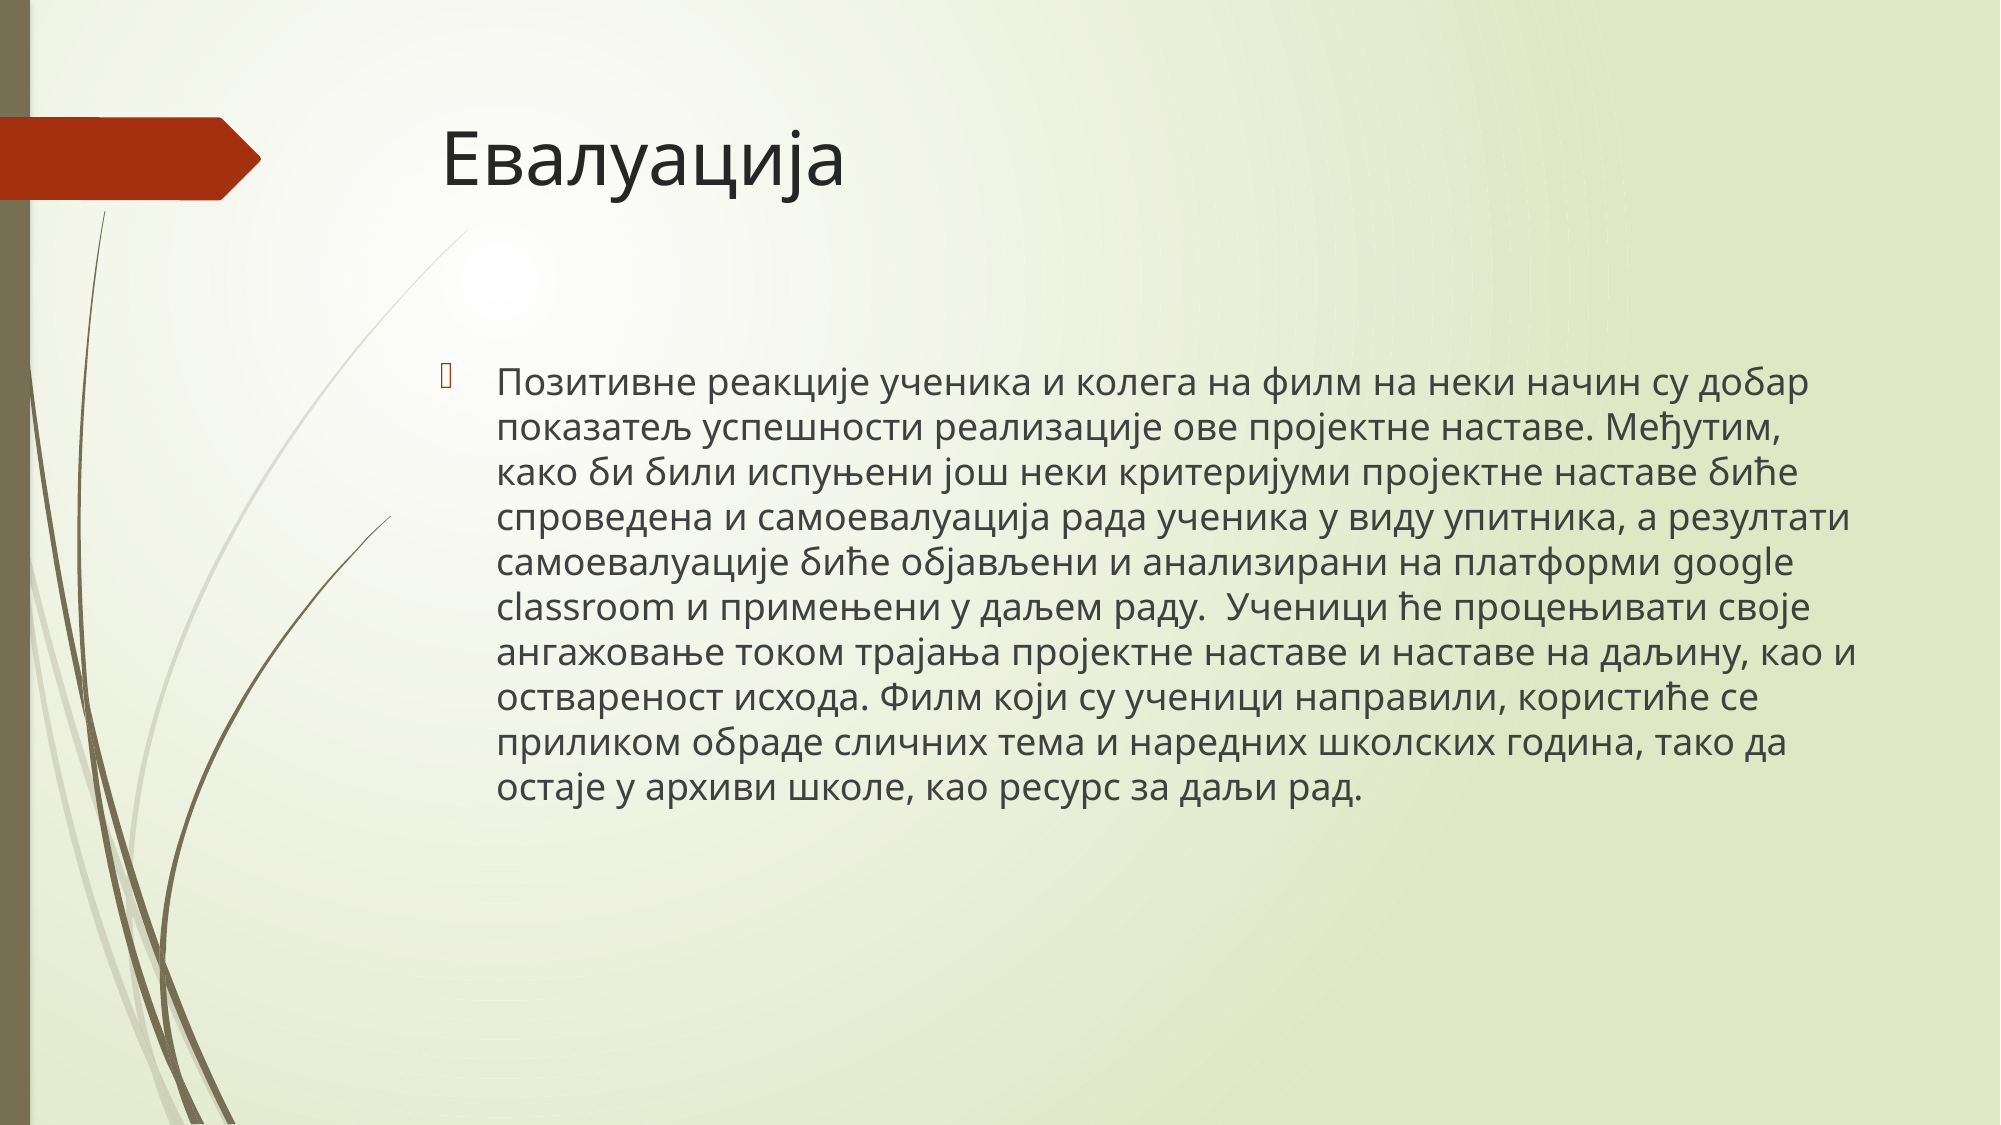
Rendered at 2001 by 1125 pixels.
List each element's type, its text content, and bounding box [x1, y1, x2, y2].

title Евалуација [425, 102, 1888, 313]
list Позитивне реакције ученика и колега на филм на неки начин су добар показатељ успешности реализације ове пројектне наставе. Међутим, како би били испуњени још неки критеријуми пројектне наставе биће спроведена и самоевалуација рада ученика у виду упитника, а резултати самоевалуације биће објављени и анализирани на платформи google classroom и примењени у даљем раду. Ученици ће процењивати своје ангажовање током трајања пројектне наставе и наставе на даљину, као и оствареност исхода. Филм који су ученици направили, користиће се приликом обраде сличних тема и наредних школских година, тако да остаје у архиви школе, као ресурс за даљи рад. [424, 350, 1888, 970]
